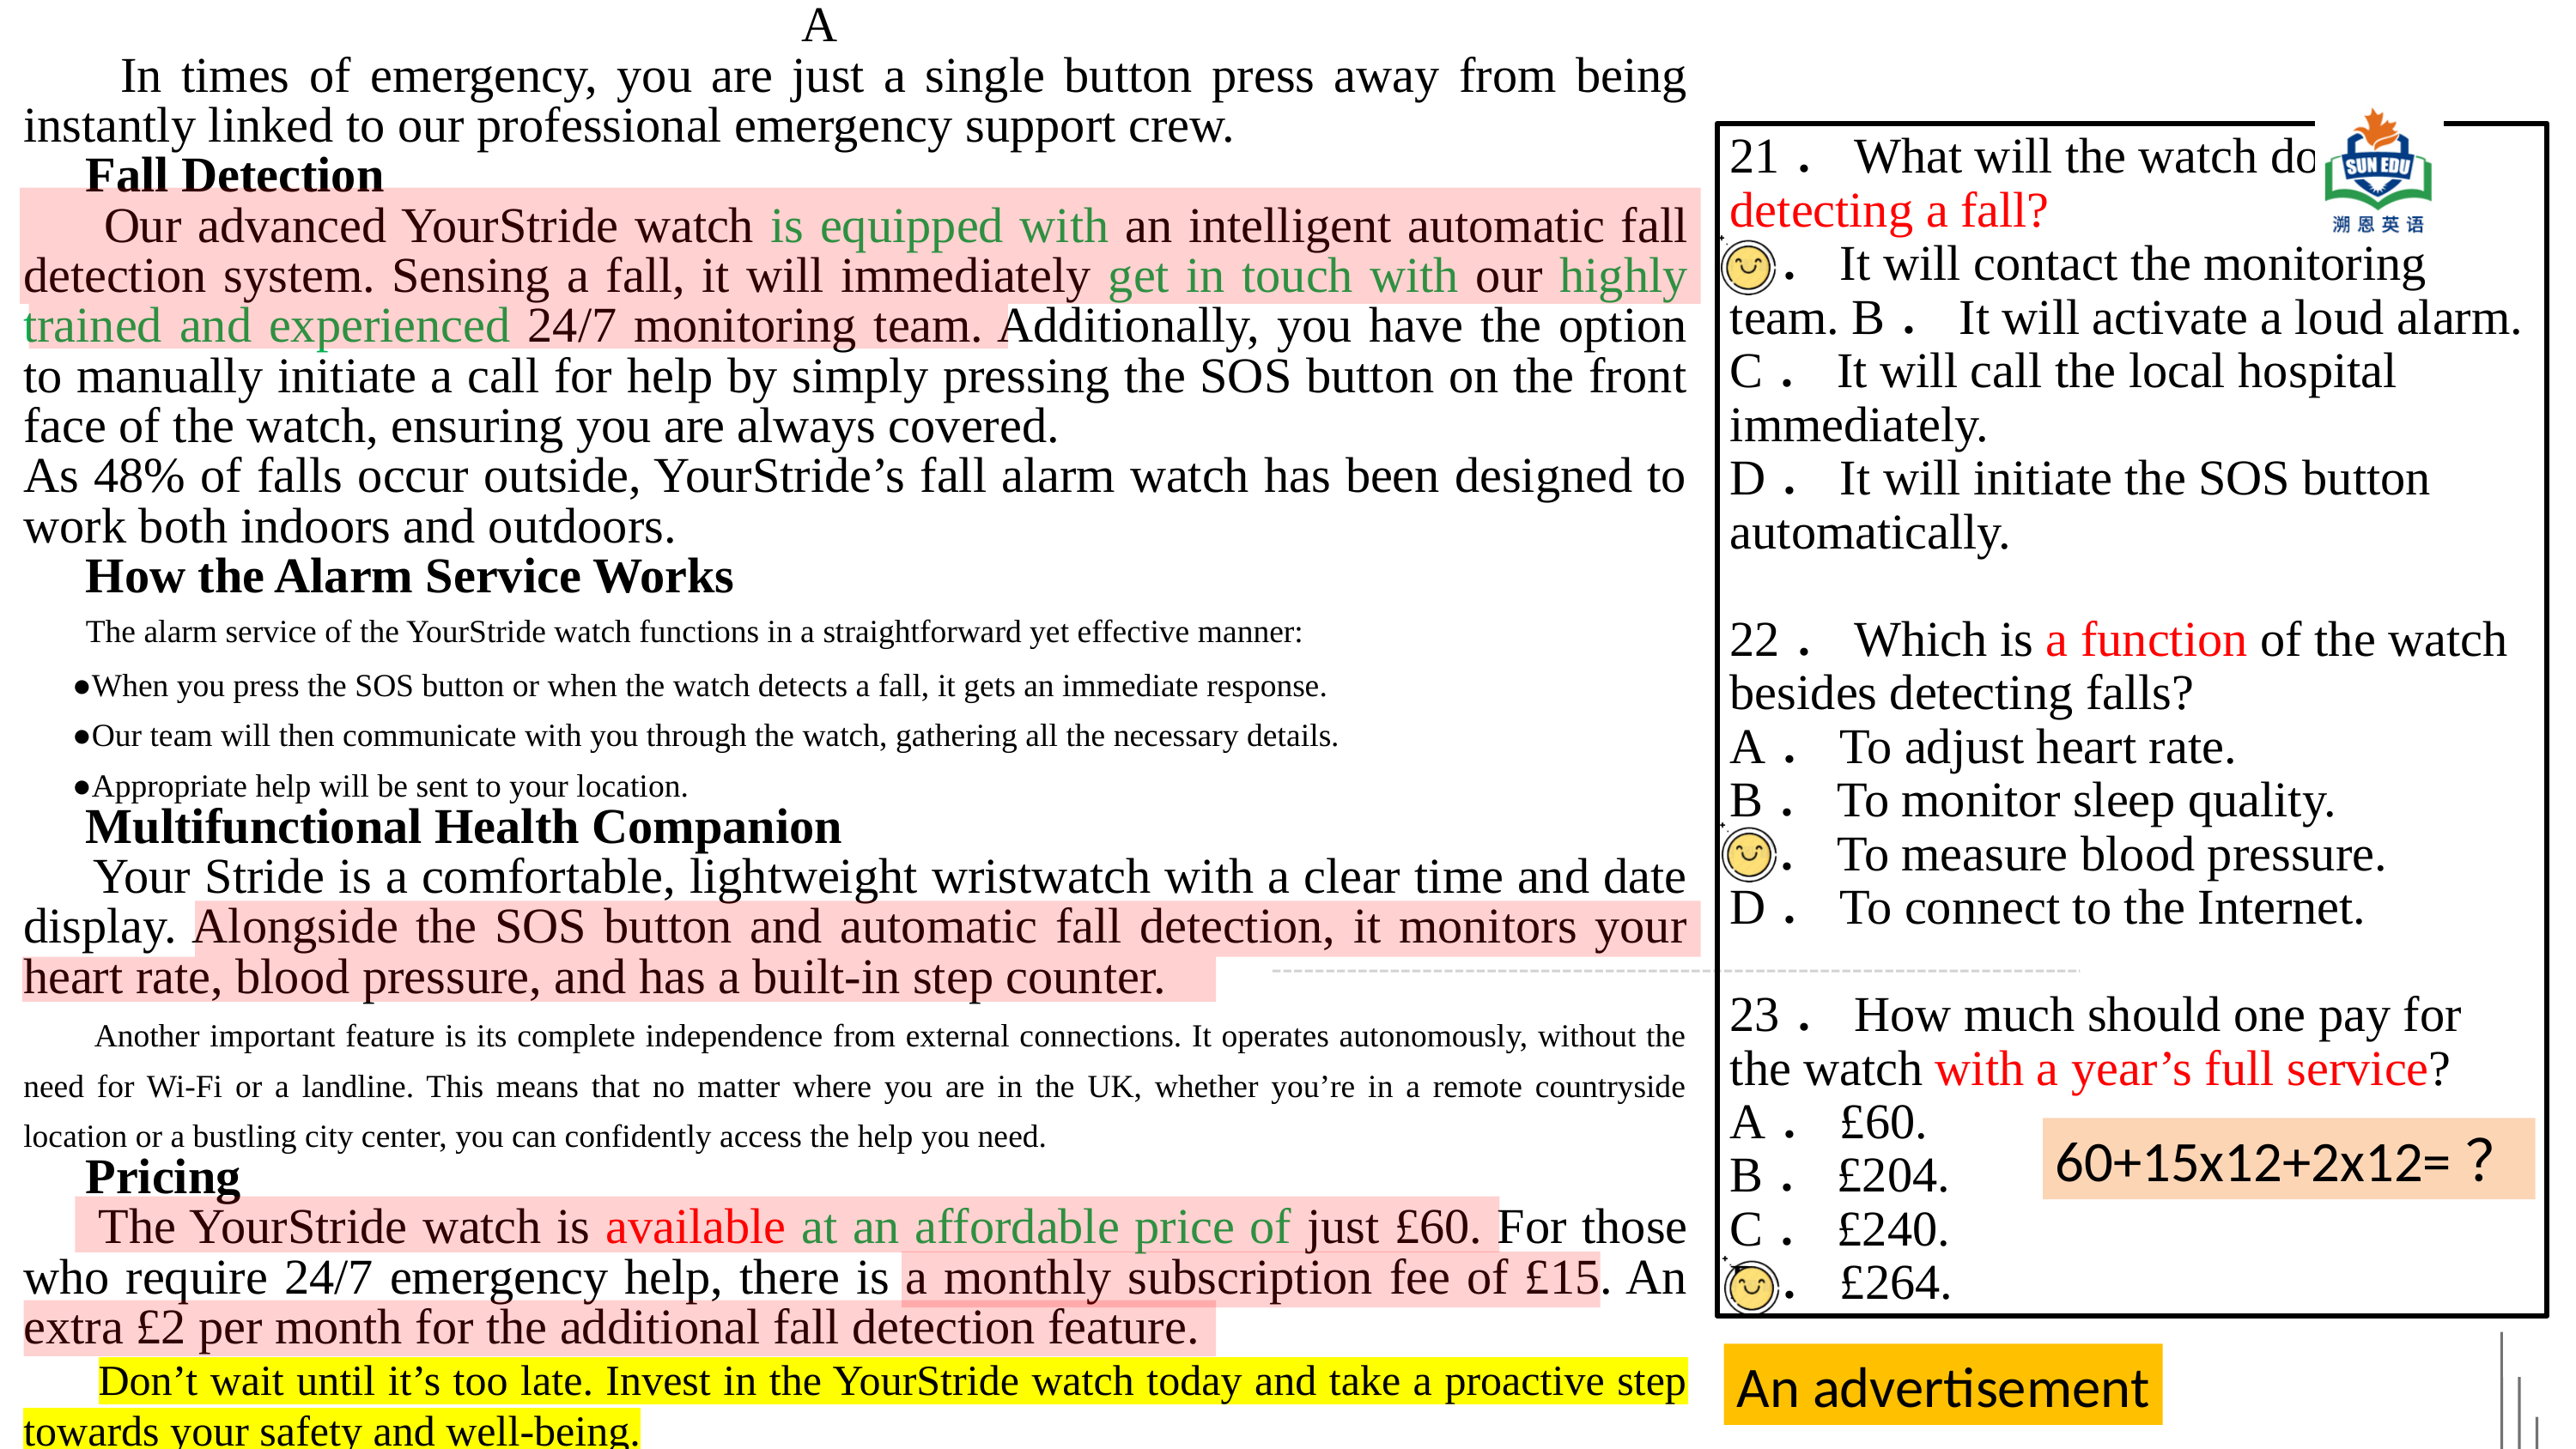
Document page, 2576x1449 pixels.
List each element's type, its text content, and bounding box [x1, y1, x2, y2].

picture [1717, 822, 1778, 882]
text_box [195, 900, 1701, 957]
text_box A In times of emergency, you are just a single button press away from being instantly linked to our professional emergency support crew. Fall Detection Our advanced YourStride watch is equipped with an intelligent automatic fall detection system. Sensing a fall, it will immediately get in touch with our highly trained and experienced 24/7 monitoring team. Additionally, you have the option to manually initiate a call for help by simply pressing the SOS button on the front face of the watch, ensuring you are always covered. As 48% of falls occur outside, YourStride’s fall alarm watch has been designed to work both indoors and outdoors. How the Alarm Service Works The alarm service of the YourStride watch functions in a straightforward yet effective manner: ●When you press the SOS button or when the watch detects a fall, it gets an immediate response. ●Our team will then communicate with you through the watch, gathering all the necessary details. ●Appropriate help will be sent to your location. Multifunctional Health Companion Your Stride is a comfortable, lightweight wristwatch with a clear time and date display. Alongside the SOS button and automatic fall detection, it monitors your heart rate, blood pressure, and has a built-in step counter. Another important feature is its complete independence from external connections. It operates autonomously, without the need for Wi-Fi or a landline. This means that no matter where you are in the UK, whether you’re in a remote countryside location or a bustling city center, you can confidently access the help you need. Pricing The YourStride watch is available at an affordable price of just £60. For those who require 24/7 emergency help, there is a monthly subscription fee of £15. An extra £2 per month for the additional fall detection feature. Don’t wait until it’s too late. Invest in the YourStride watch today and take a proactive step towards your safety and well-being. [10, 0, 1701, 1449]
text_box 21．What will the watch do when detecting a fall? A．It will contact the monitoring team. B．It will activate a loud alarm. C．It will call the local hospital immediately. D．It will initiate the SOS button automatically. 22．Which is a function of the watch besides detecting falls? A．To adjust heart rate. B．To monitor sleep quality. C．To measure blood pressure. D．To connect to the Internet. 23．How much should one pay for the watch with a year’s full service? A．£60. B．£204. C．£240. D．£264. [1716, 123, 2548, 1316]
text_box [20, 187, 1701, 304]
picture [2315, 104, 2444, 240]
text_box 60+15x12+2x12=？ [2043, 1118, 2536, 1200]
text_box [75, 1196, 1500, 1252]
picture [1716, 235, 1777, 295]
text_box [23, 1300, 1217, 1356]
text_box [902, 1251, 1601, 1308]
picture [1721, 1255, 1781, 1316]
text_box [21, 956, 1217, 1002]
text_box [28, 304, 1008, 349]
text_box An advertisement [1723, 1343, 2163, 1425]
